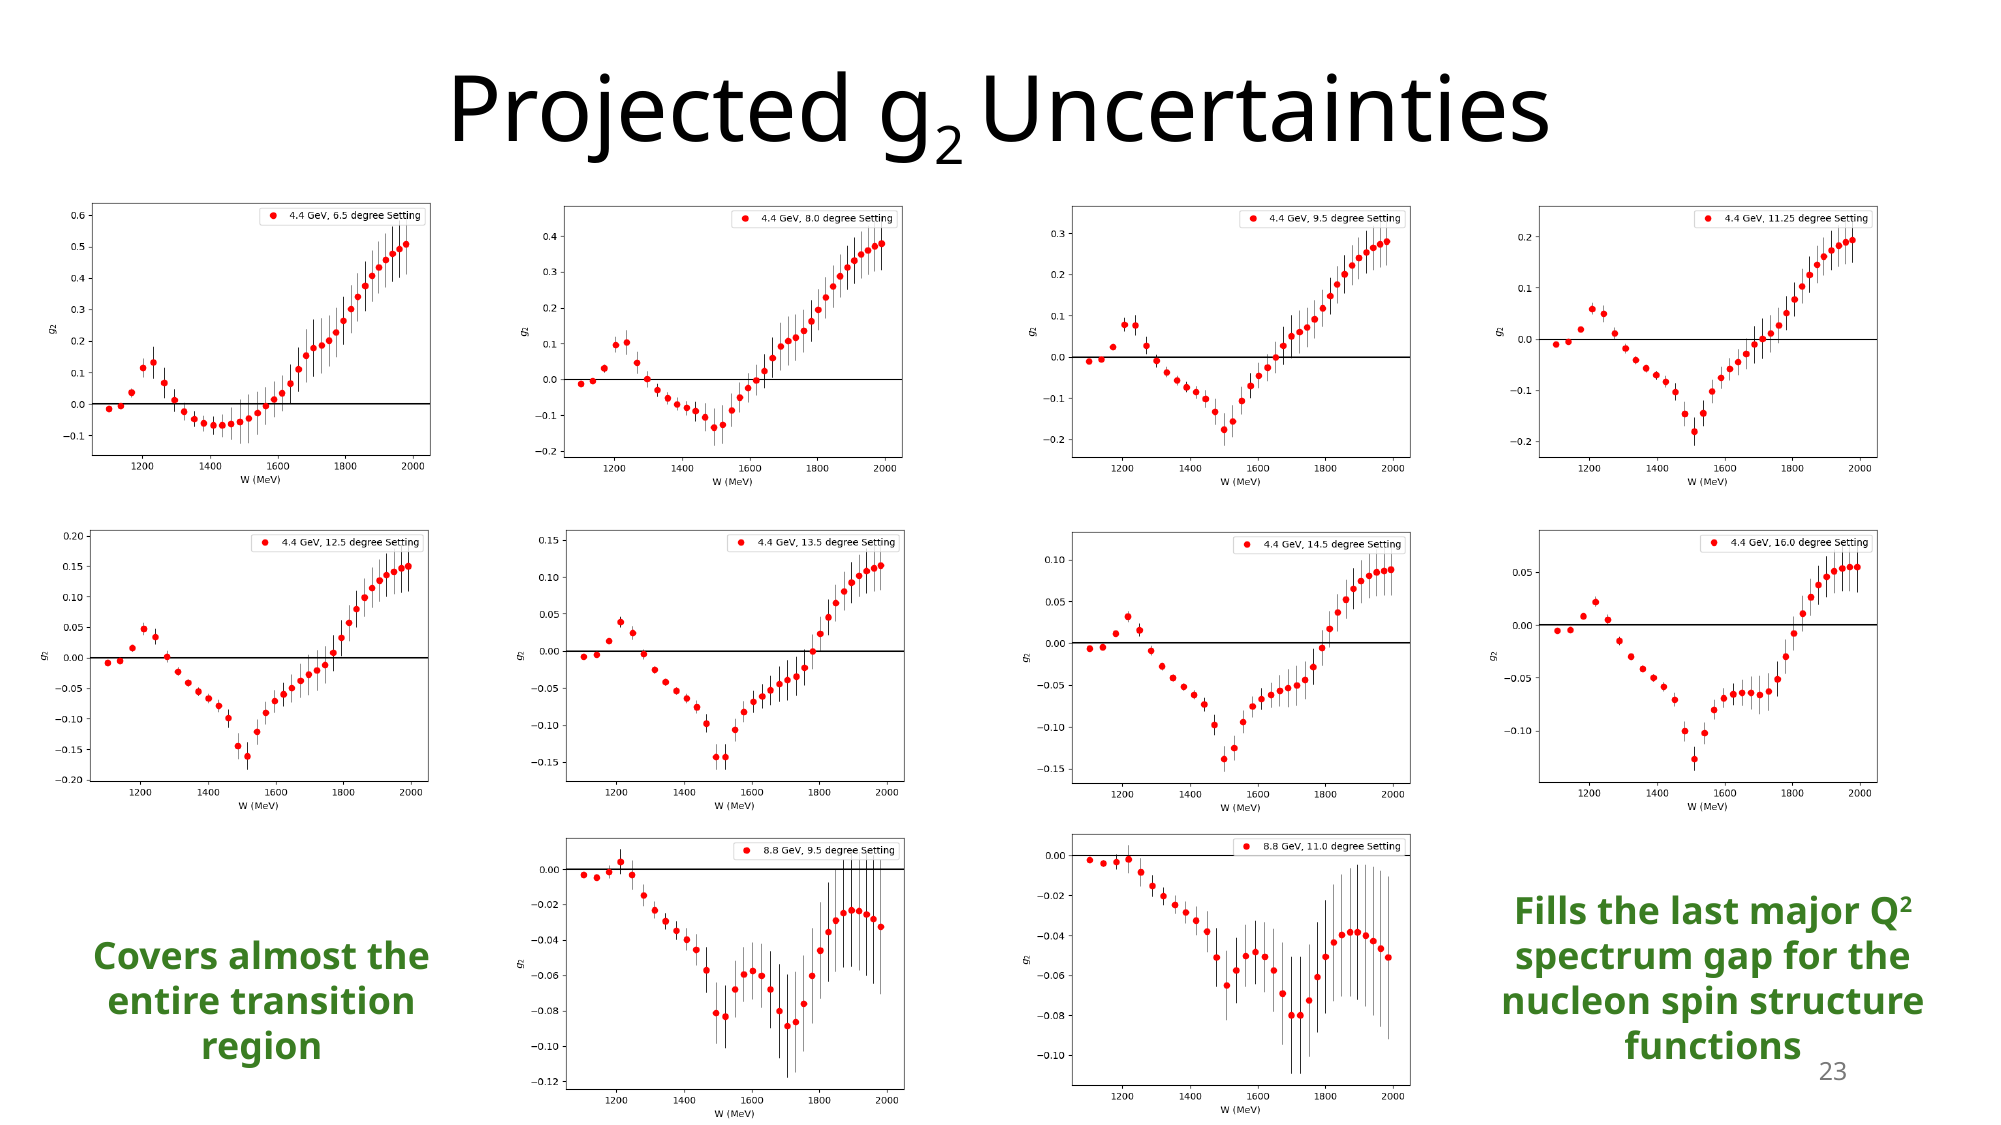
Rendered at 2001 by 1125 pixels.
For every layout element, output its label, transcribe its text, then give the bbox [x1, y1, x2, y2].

slide_number 23 [1454, 1042, 1863, 1103]
picture [508, 165, 948, 1125]
title Projected g2 Uncertainties [137, 0, 1863, 217]
picture [1017, 165, 1454, 1122]
picture [1484, 165, 1921, 818]
text_box Covers almost the entire transition region [39, 924, 485, 1075]
picture [34, 163, 474, 817]
text_box Fills the last major Q2 spectrum gap for the nucleon spin structure functions [1454, 879, 1974, 1074]
